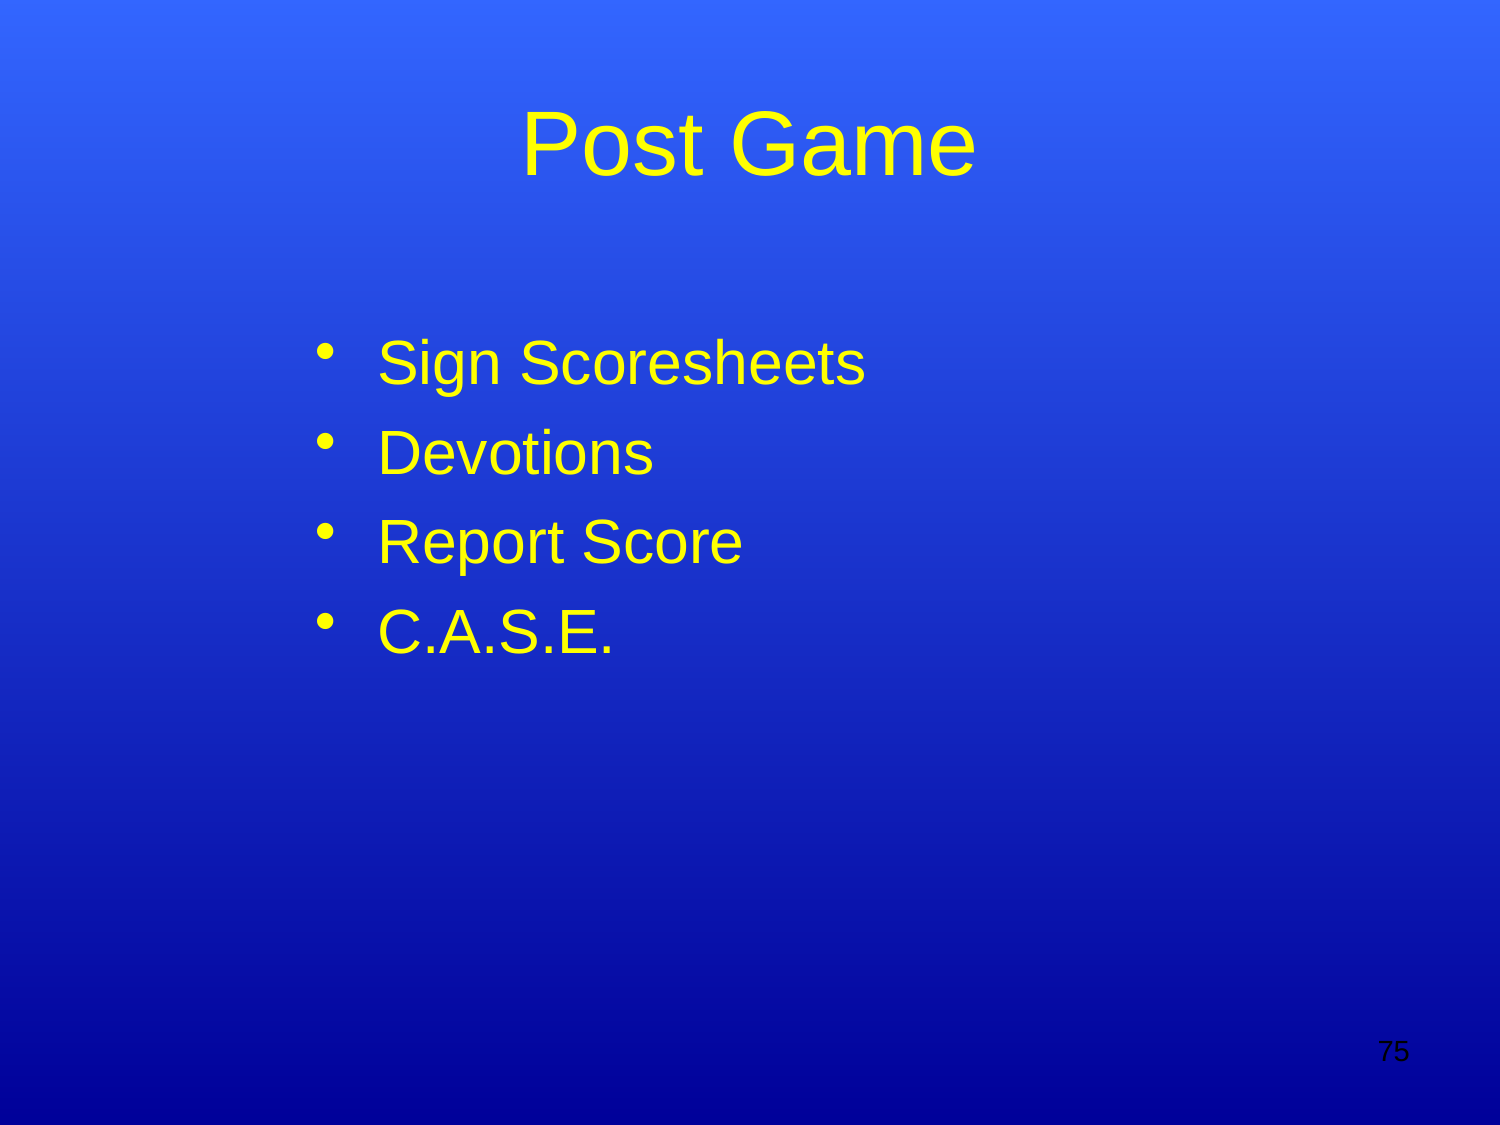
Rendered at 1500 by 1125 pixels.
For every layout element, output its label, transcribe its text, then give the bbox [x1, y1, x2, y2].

slide_number 75 [1074, 1024, 1426, 1103]
text_box Sign Scoresheets Devotions Report Score C.A.S.E. [299, 299, 1200, 674]
title Post Game [74, 44, 1426, 233]
